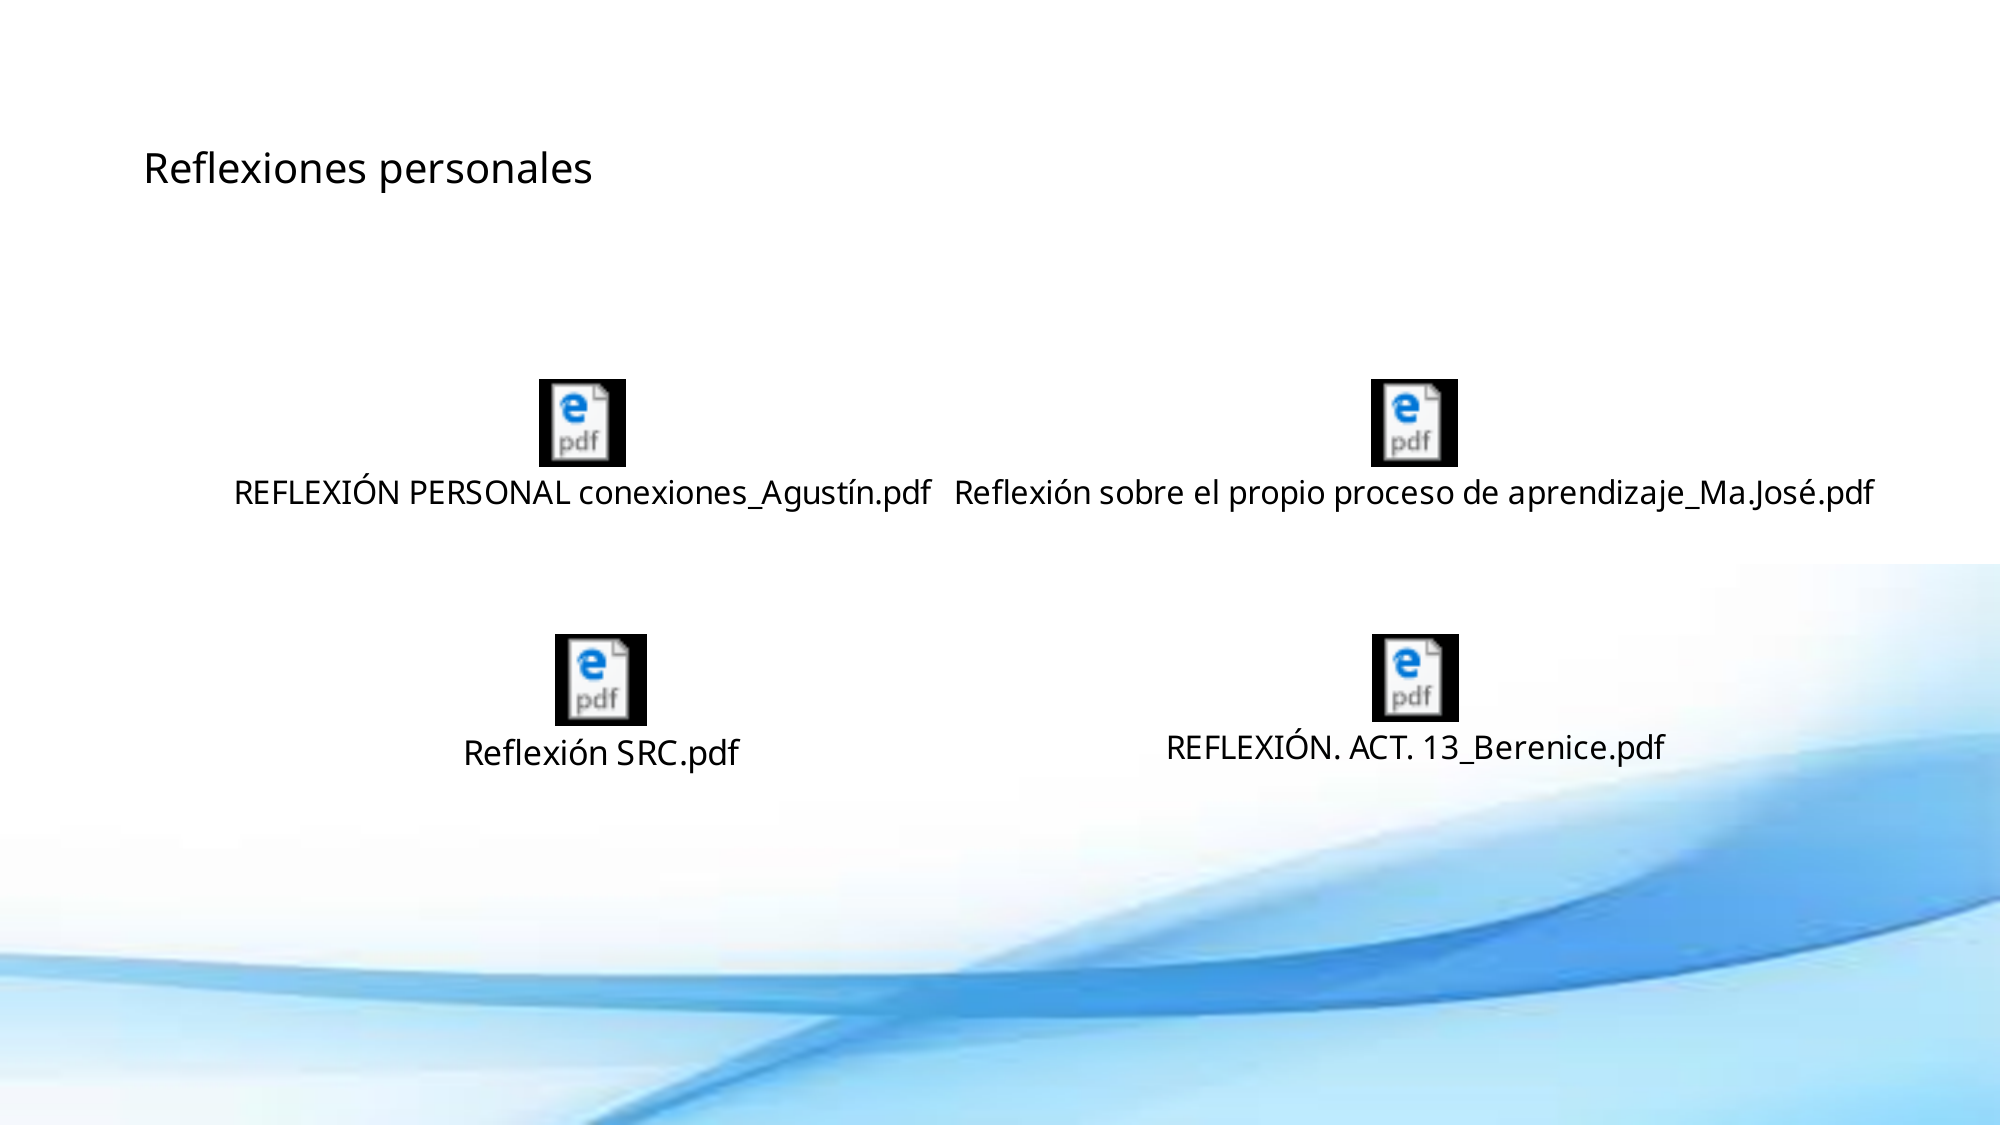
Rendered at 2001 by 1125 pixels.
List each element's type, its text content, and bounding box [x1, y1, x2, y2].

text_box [162, 379, 873, 525]
text_box Reflexiones personales [128, 134, 695, 245]
picture [0, 564, 2000, 1125]
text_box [873, 379, 1955, 525]
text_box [435, 634, 766, 787]
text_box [1115, 634, 1712, 779]
